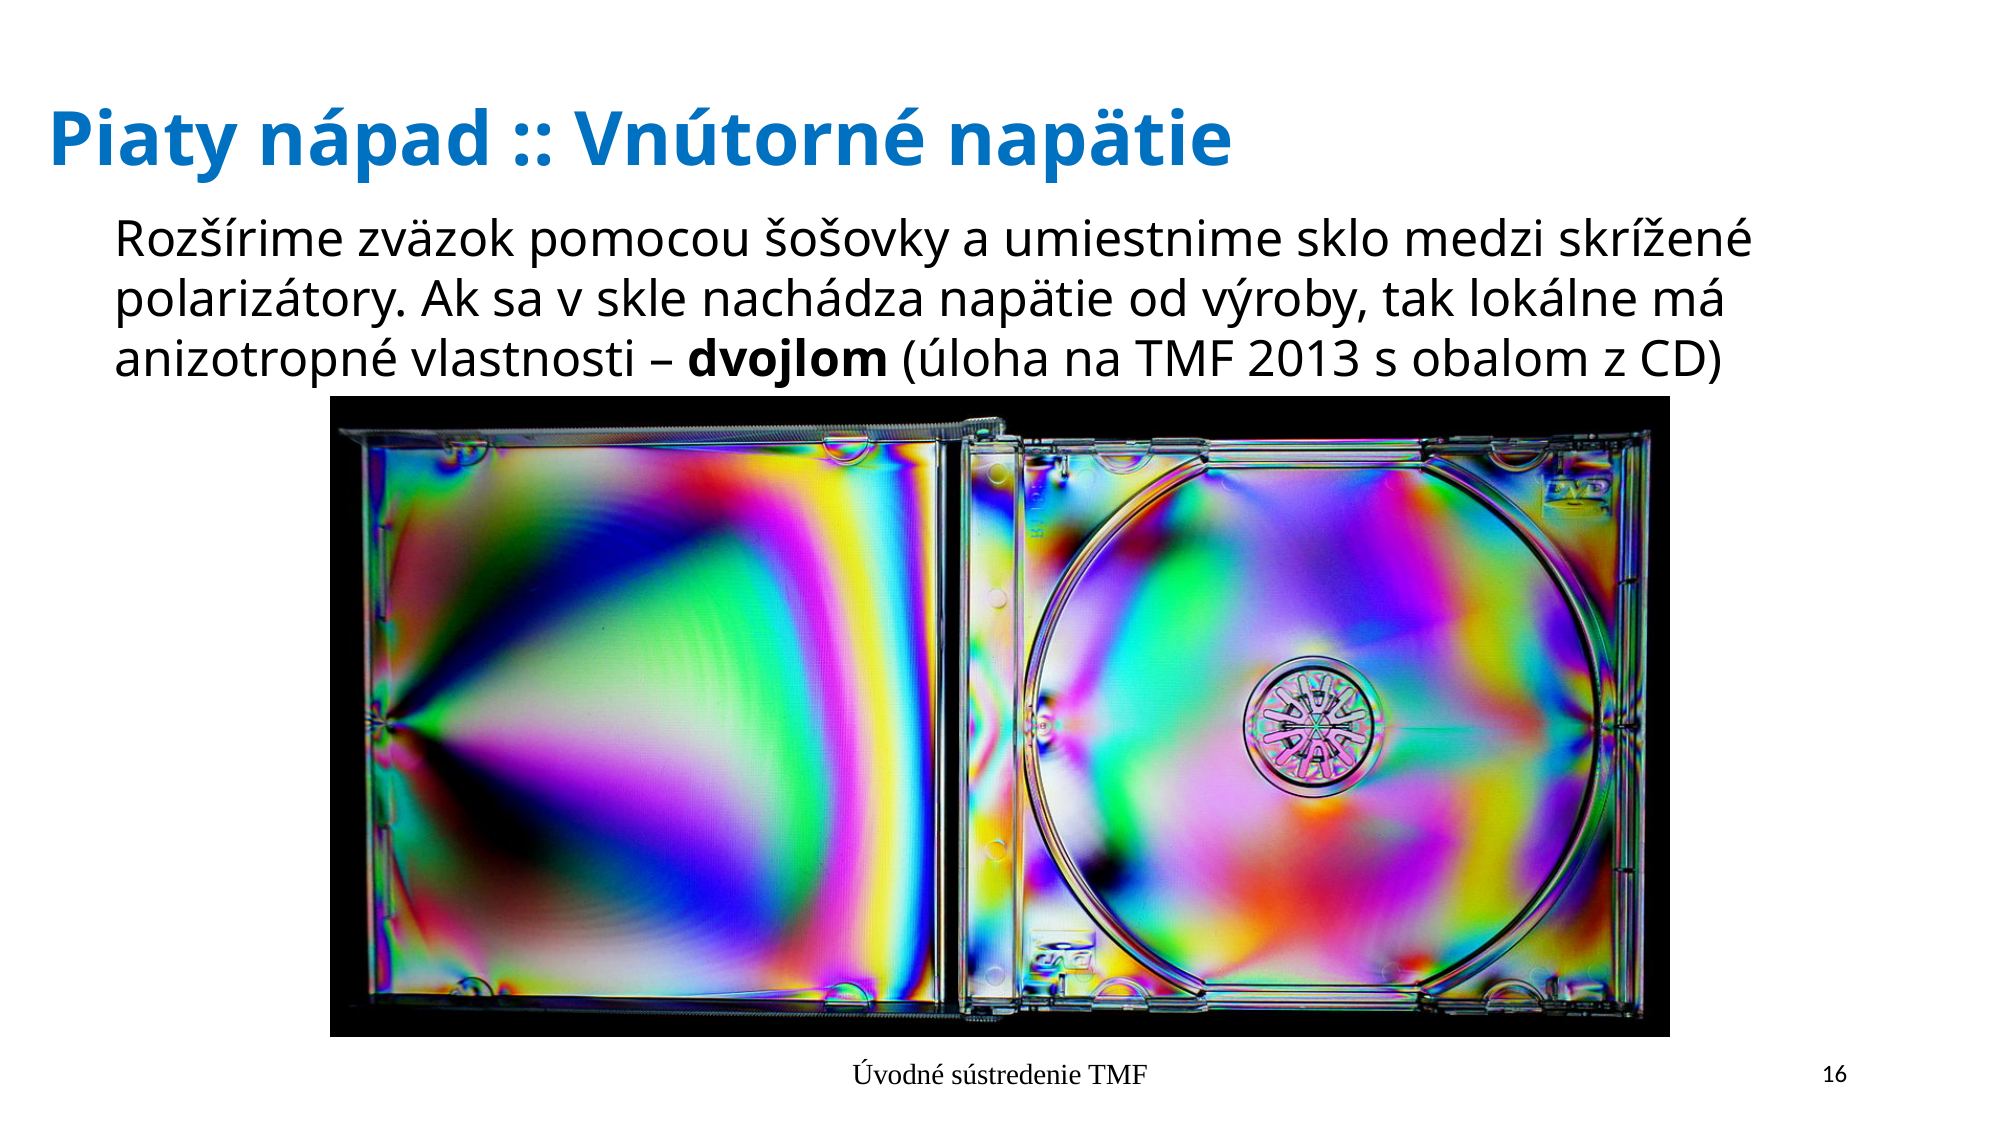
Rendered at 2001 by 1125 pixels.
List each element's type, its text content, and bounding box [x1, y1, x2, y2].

slide_number 16 [1412, 1042, 1863, 1103]
title Piaty nápad :: Vnútorné napätie [32, 32, 1926, 251]
footer Úvodné sústredenie TMF [662, 1042, 1338, 1103]
text_box Rozšírime zväzok pomocou šošovky a umiestnime sklo medzi skrížené polarizátory. Ak sa v skle nachádza napätie od výroby, tak lokálne má anizotropné vlastnosti – dvojlom (úloha na TMF 2013 s obalom z CD) [100, 199, 1838, 395]
picture [330, 396, 1670, 1037]
